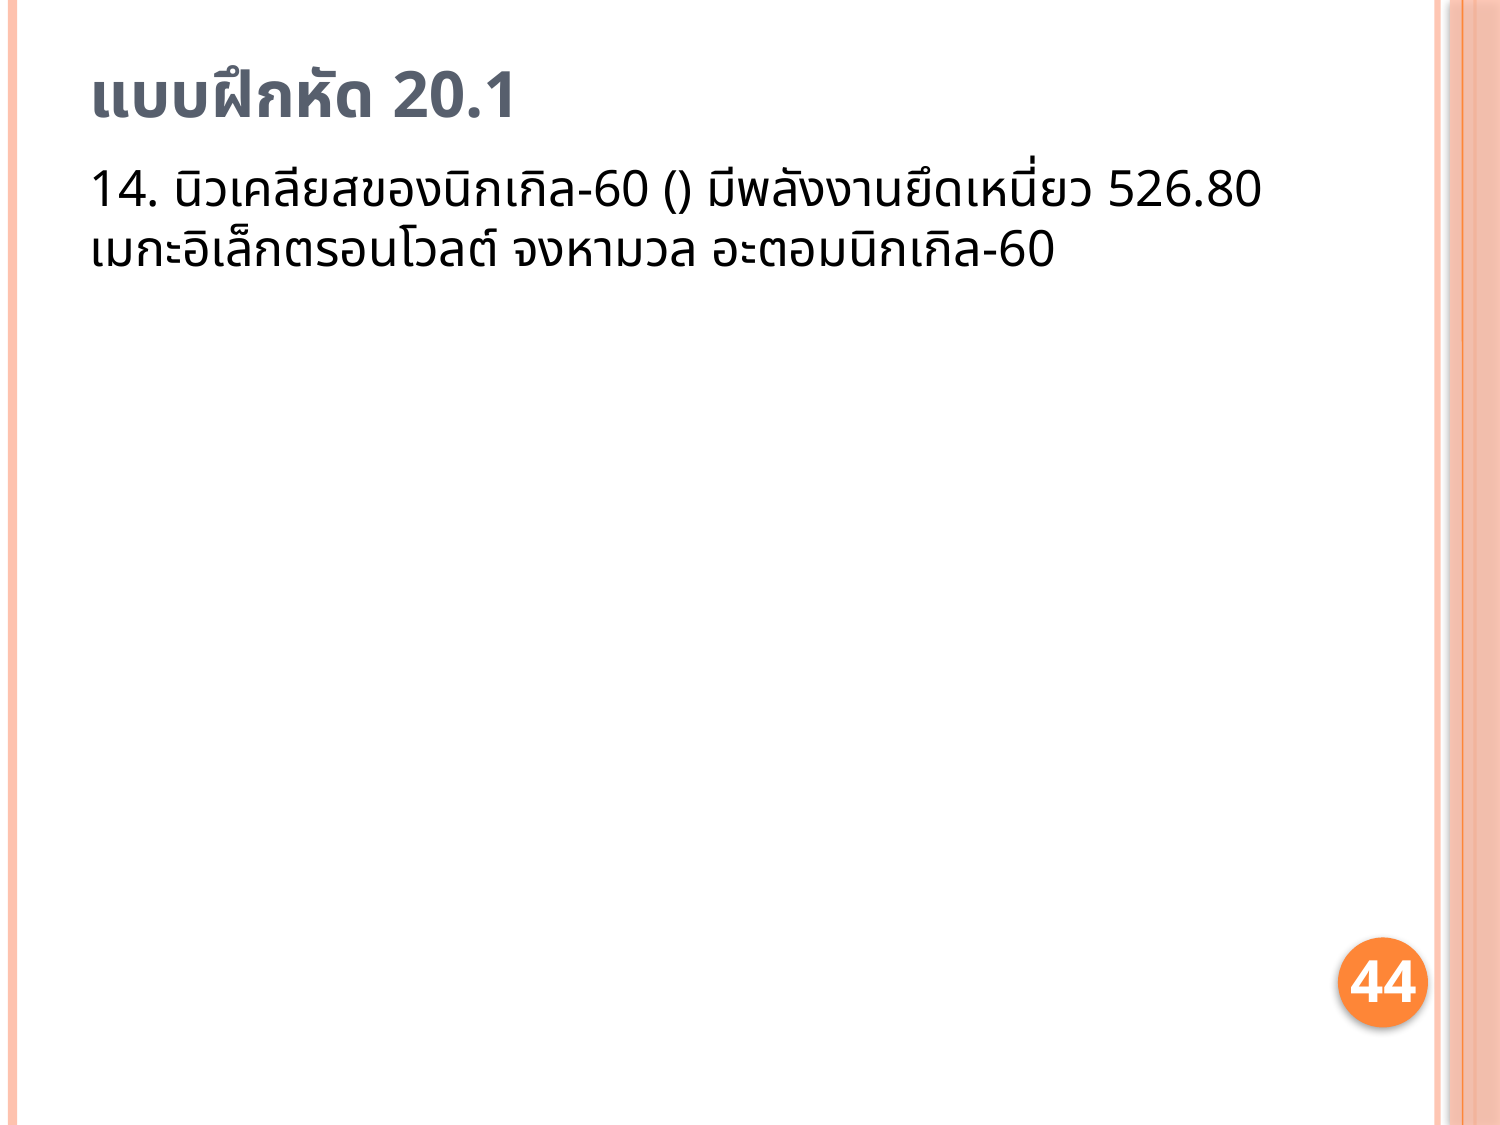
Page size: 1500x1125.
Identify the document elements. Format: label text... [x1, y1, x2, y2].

slide_number 44 [1333, 940, 1434, 1027]
title แบบฝึกหัด 20.1 [75, 45, 1300, 138]
